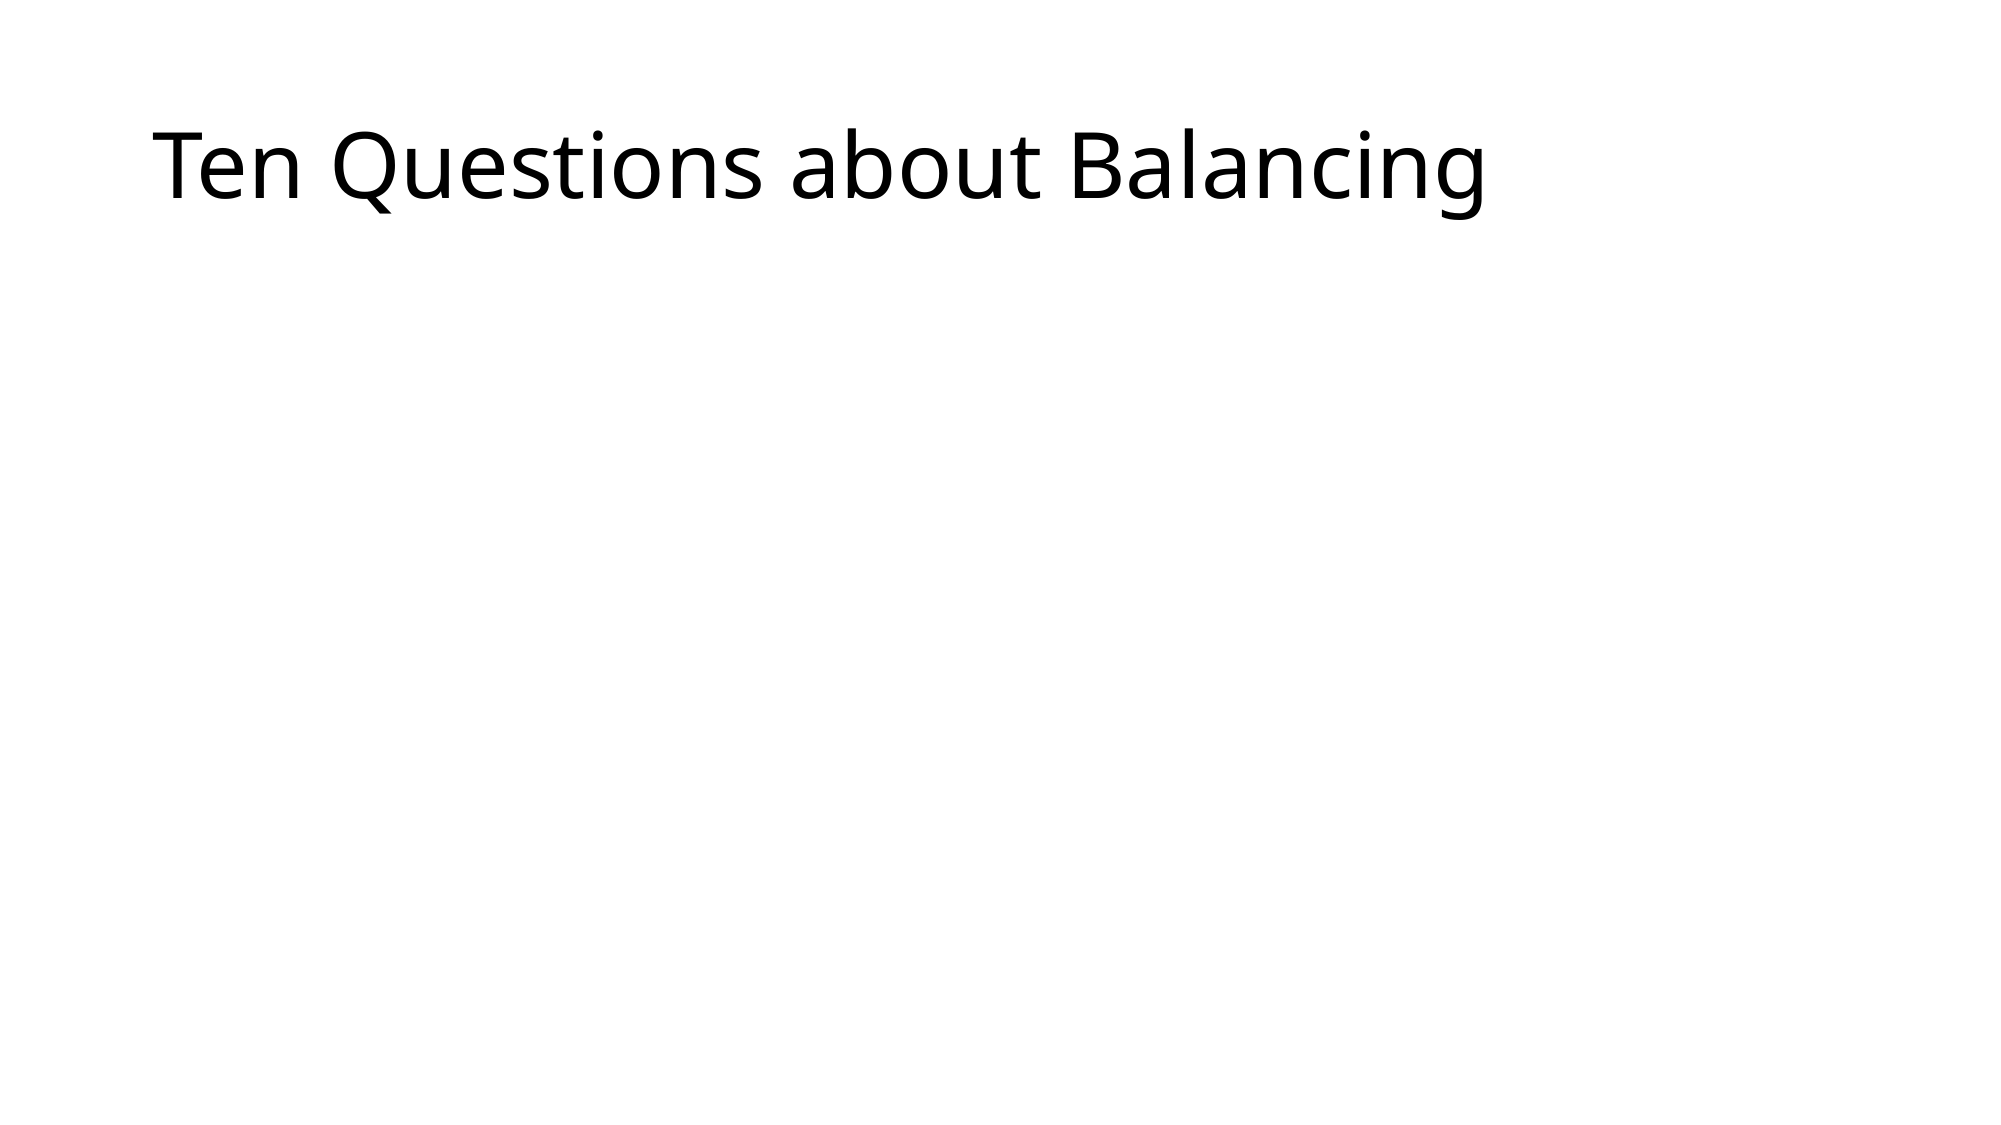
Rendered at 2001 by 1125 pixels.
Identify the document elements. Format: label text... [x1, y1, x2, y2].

title Ten Questions about Balancing [137, 59, 1863, 278]
